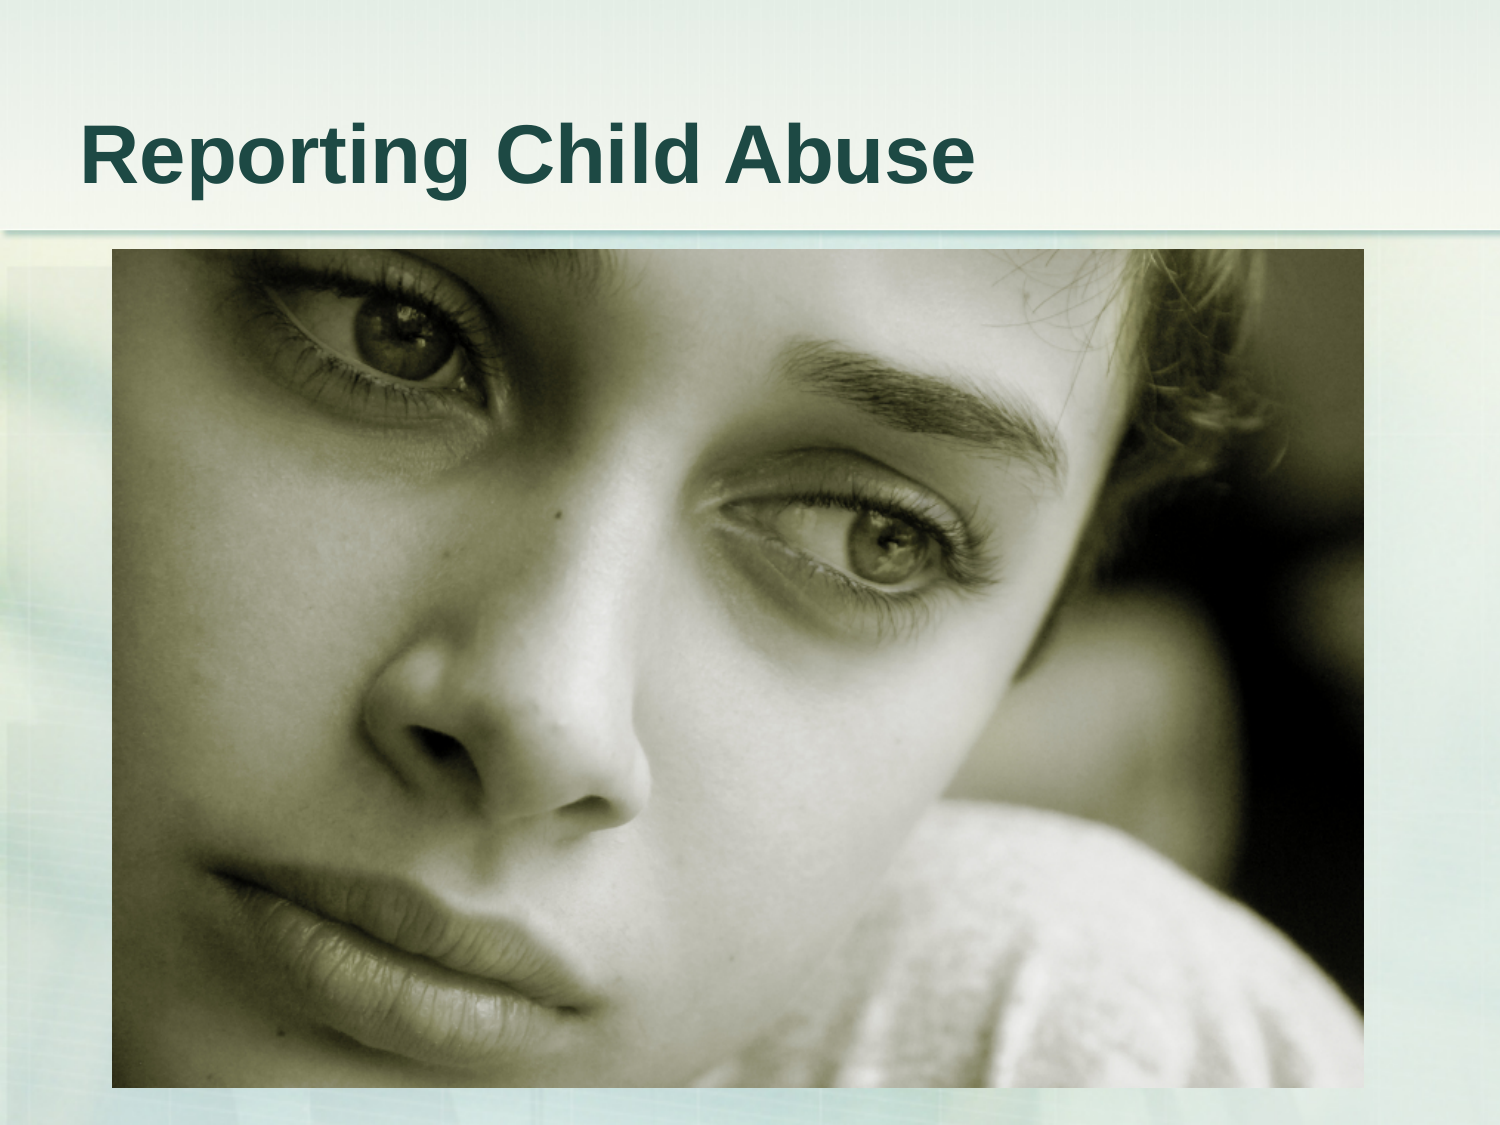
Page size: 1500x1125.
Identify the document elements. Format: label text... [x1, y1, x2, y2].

title Reporting Child Abuse [64, 77, 1424, 222]
picture [0, 0, 1500, 1125]
